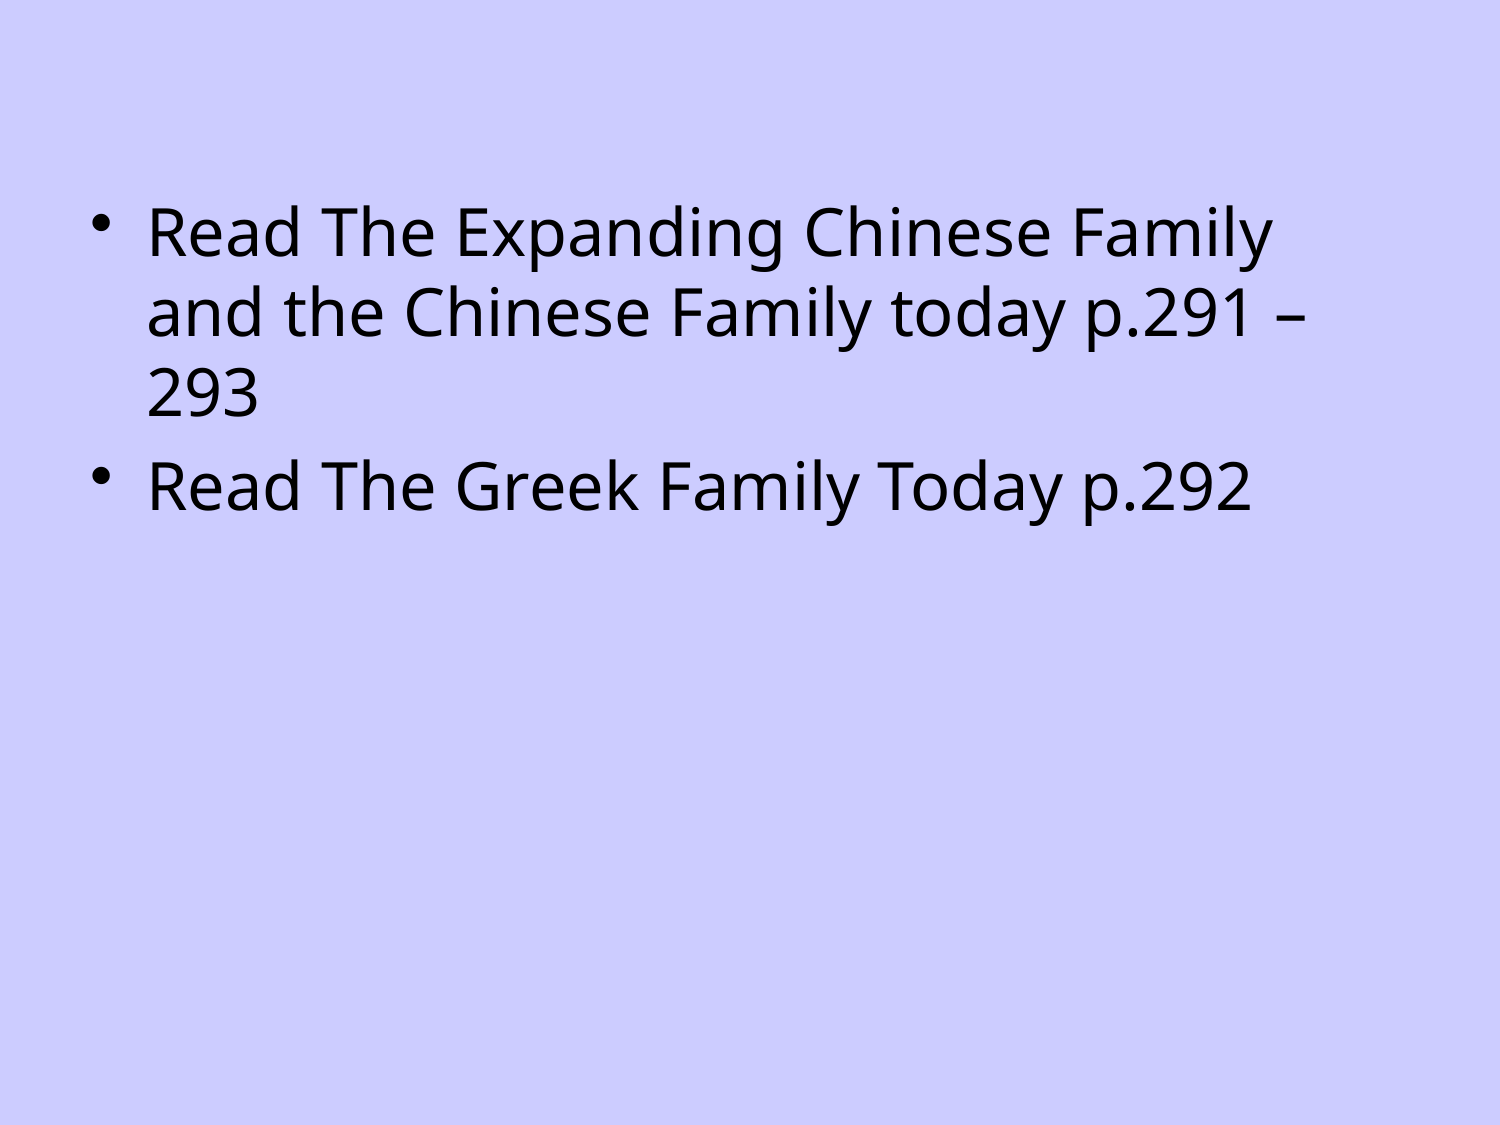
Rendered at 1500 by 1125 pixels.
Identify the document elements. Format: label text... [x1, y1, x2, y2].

list Read The Expanding Chinese Family and the Chinese Family today p.291 – 293 Read The Greek Family Today p.292 [75, 182, 1425, 1013]
